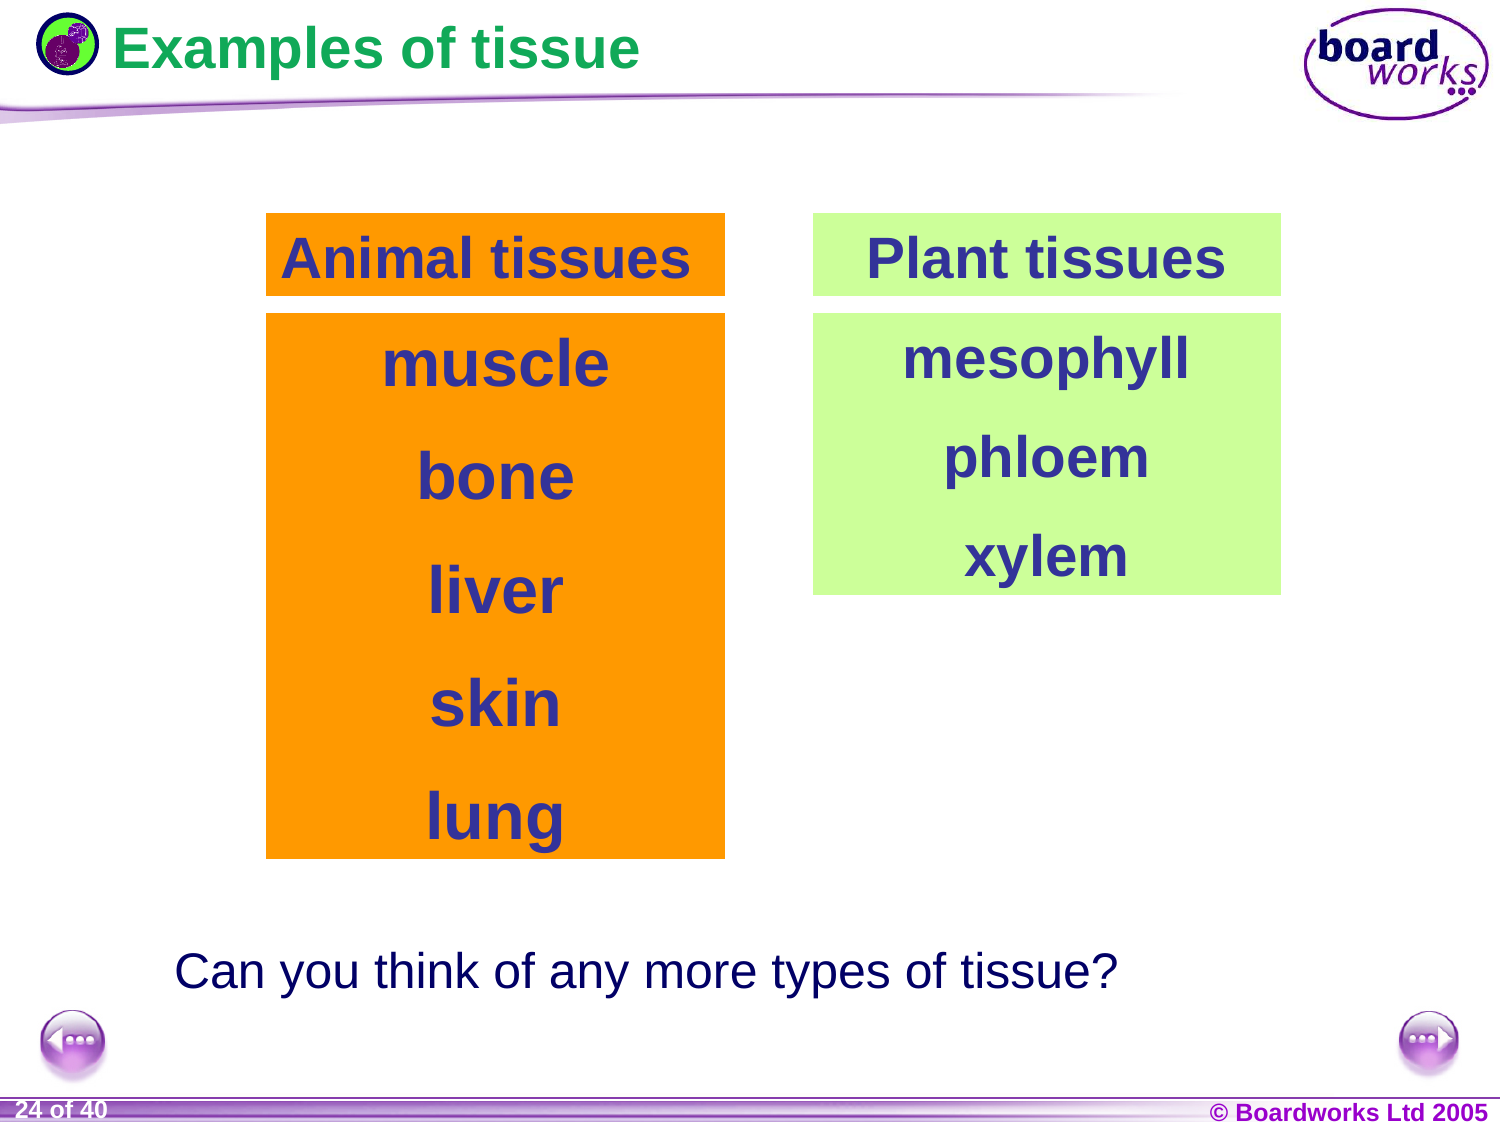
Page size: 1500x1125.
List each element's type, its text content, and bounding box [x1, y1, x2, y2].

picture [1293, 0, 1494, 123]
text_box Animal tissues [265, 212, 727, 298]
picture [0, 999, 1500, 1122]
picture [0, 90, 1187, 126]
text_box muscle bone liver skin lung [265, 312, 727, 846]
text_box Can you think of any more types of tissue? [159, 846, 1447, 1006]
text_box Plant tissues [812, 212, 1282, 298]
title Examples of tissue [0, 0, 1069, 91]
text_box mesophyll phloem xylem [812, 312, 1282, 596]
picture [1387, 999, 1470, 1087]
